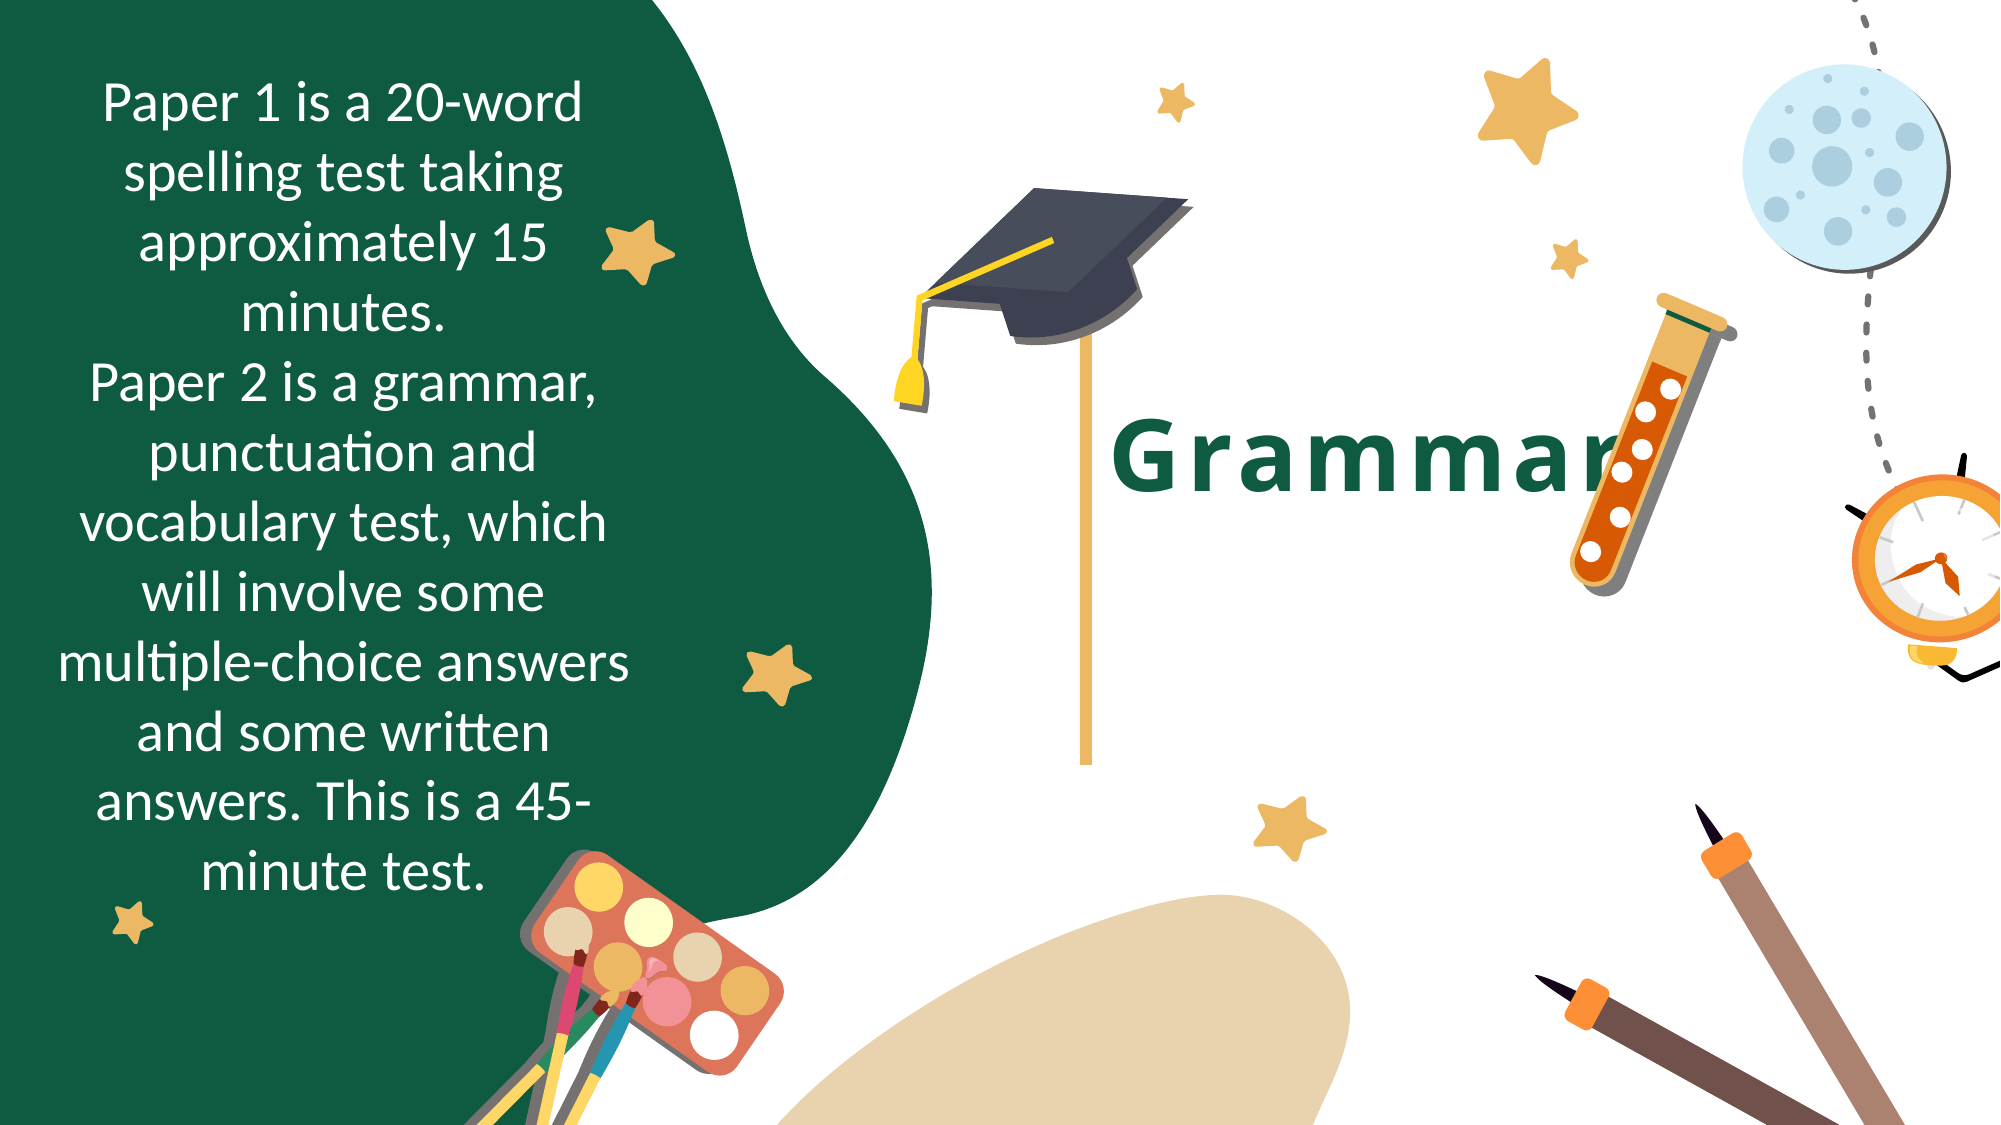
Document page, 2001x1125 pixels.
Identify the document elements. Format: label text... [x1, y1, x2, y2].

text_box [1253, 796, 1327, 862]
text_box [406, 853, 788, 1125]
text_box [0, 0, 932, 1125]
text_box [742, 644, 813, 707]
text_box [1853, 456, 2000, 684]
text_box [893, 188, 1194, 414]
text_box Paper 1 is a 20-word spelling test taking approximately 15 minutes. Paper 2 is a grammar, punctuation and vocabulary test, which will involve some multiple-choice answers and some written answers. This is a 45-minute test. [39, 55, 649, 910]
text_box Grammar [1094, 384, 1547, 519]
text_box [112, 901, 154, 945]
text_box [1591, 767, 1985, 1125]
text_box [1547, 292, 1728, 577]
text_box [788, 894, 1351, 1125]
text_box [1742, 64, 1952, 274]
text_box [1855, 0, 2000, 456]
text_box [1477, 58, 1579, 166]
text_box [601, 219, 676, 286]
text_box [1557, 302, 1739, 587]
text_box [1157, 82, 1195, 123]
text_box [1550, 239, 1589, 280]
